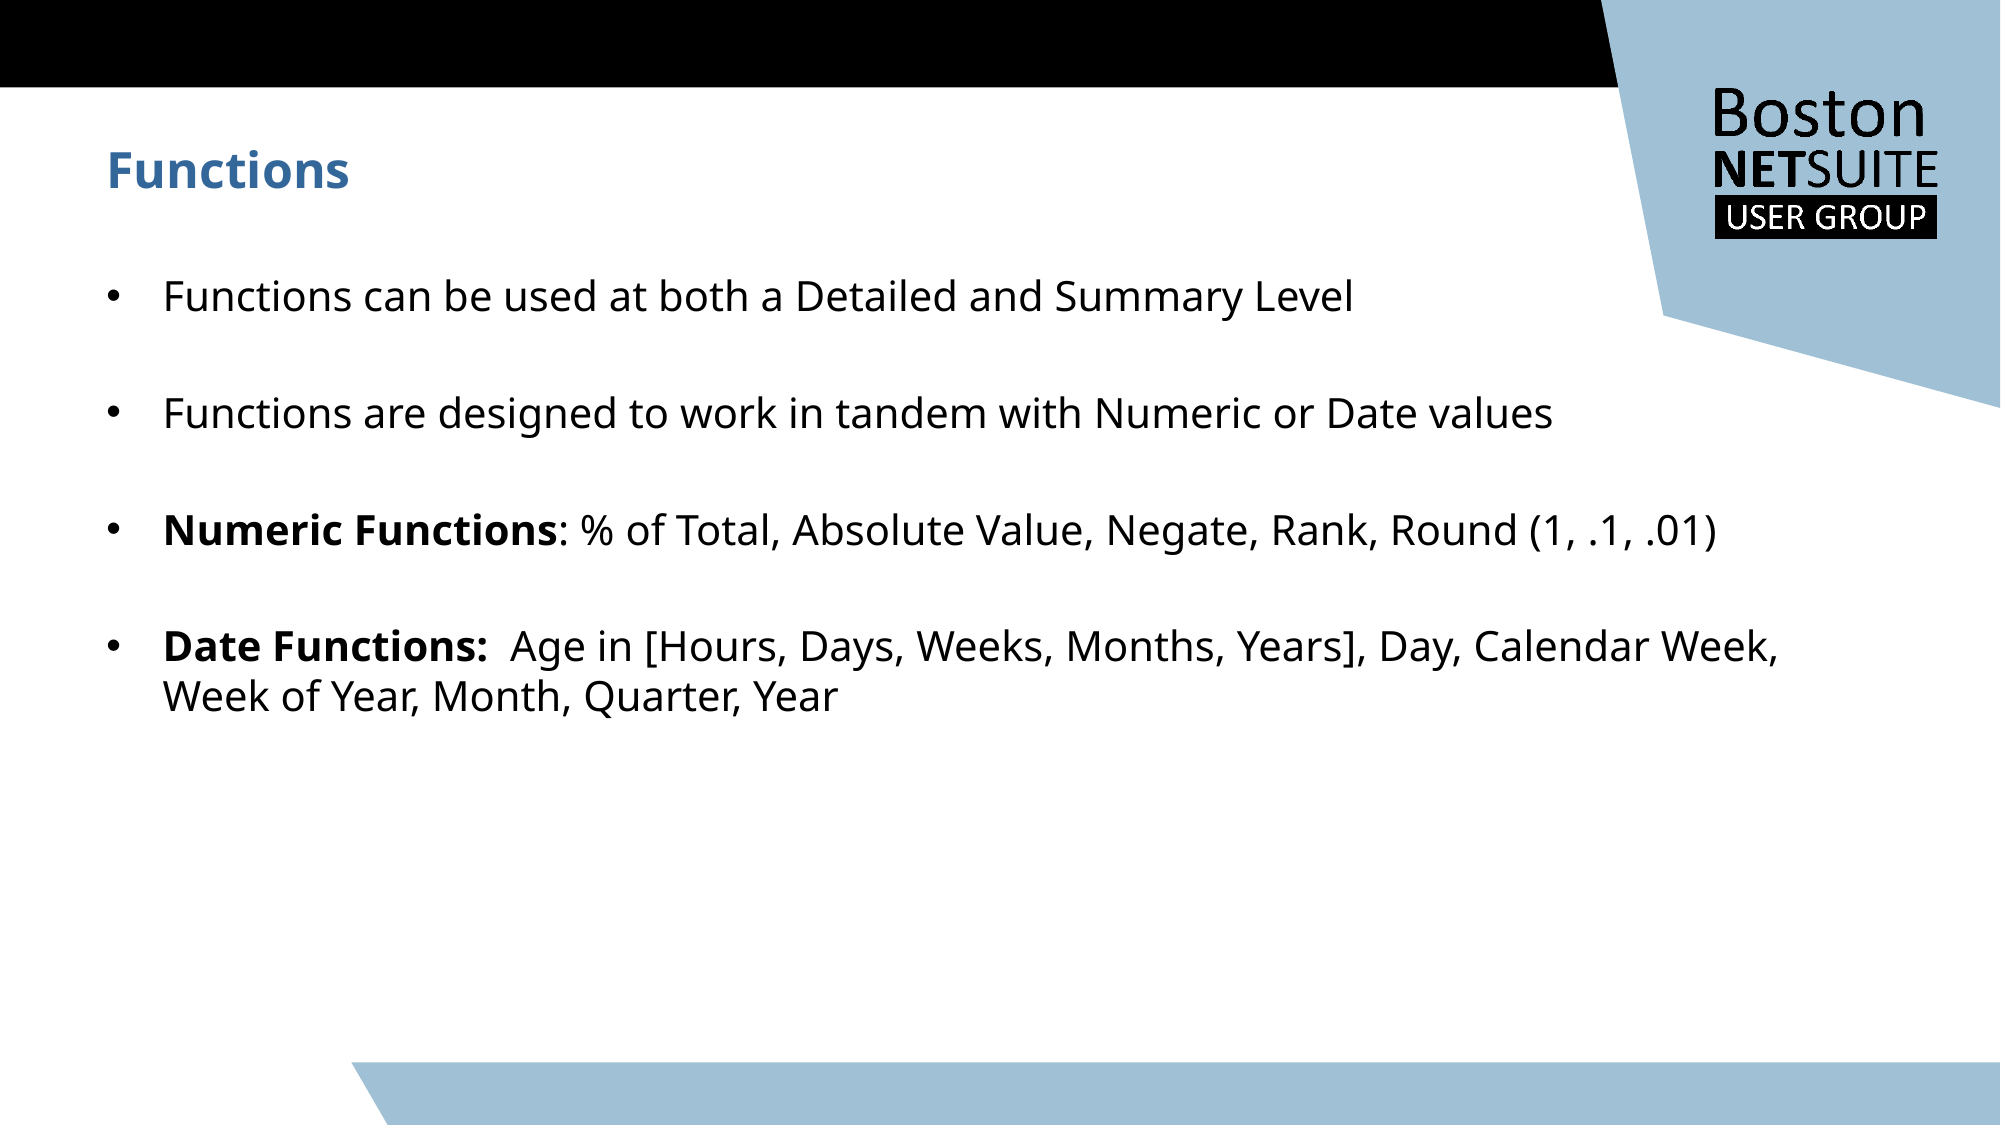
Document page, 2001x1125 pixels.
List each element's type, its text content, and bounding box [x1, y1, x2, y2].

list Functions [91, 131, 1367, 200]
list Functions can be used at both a Detailed and Summary Level Functions are designed to work in tandem with Numeric or Date values Numeric Functions: % of Total, Absolute Value, Negate, Rank, Round (1, .1, .01) Date Functions: Age in [Hours, Days, Weeks, Months, Years], Day, Calendar Week, Week of Year, Month, Quarter, Year [91, 262, 1900, 963]
picture [1712, 87, 1938, 240]
